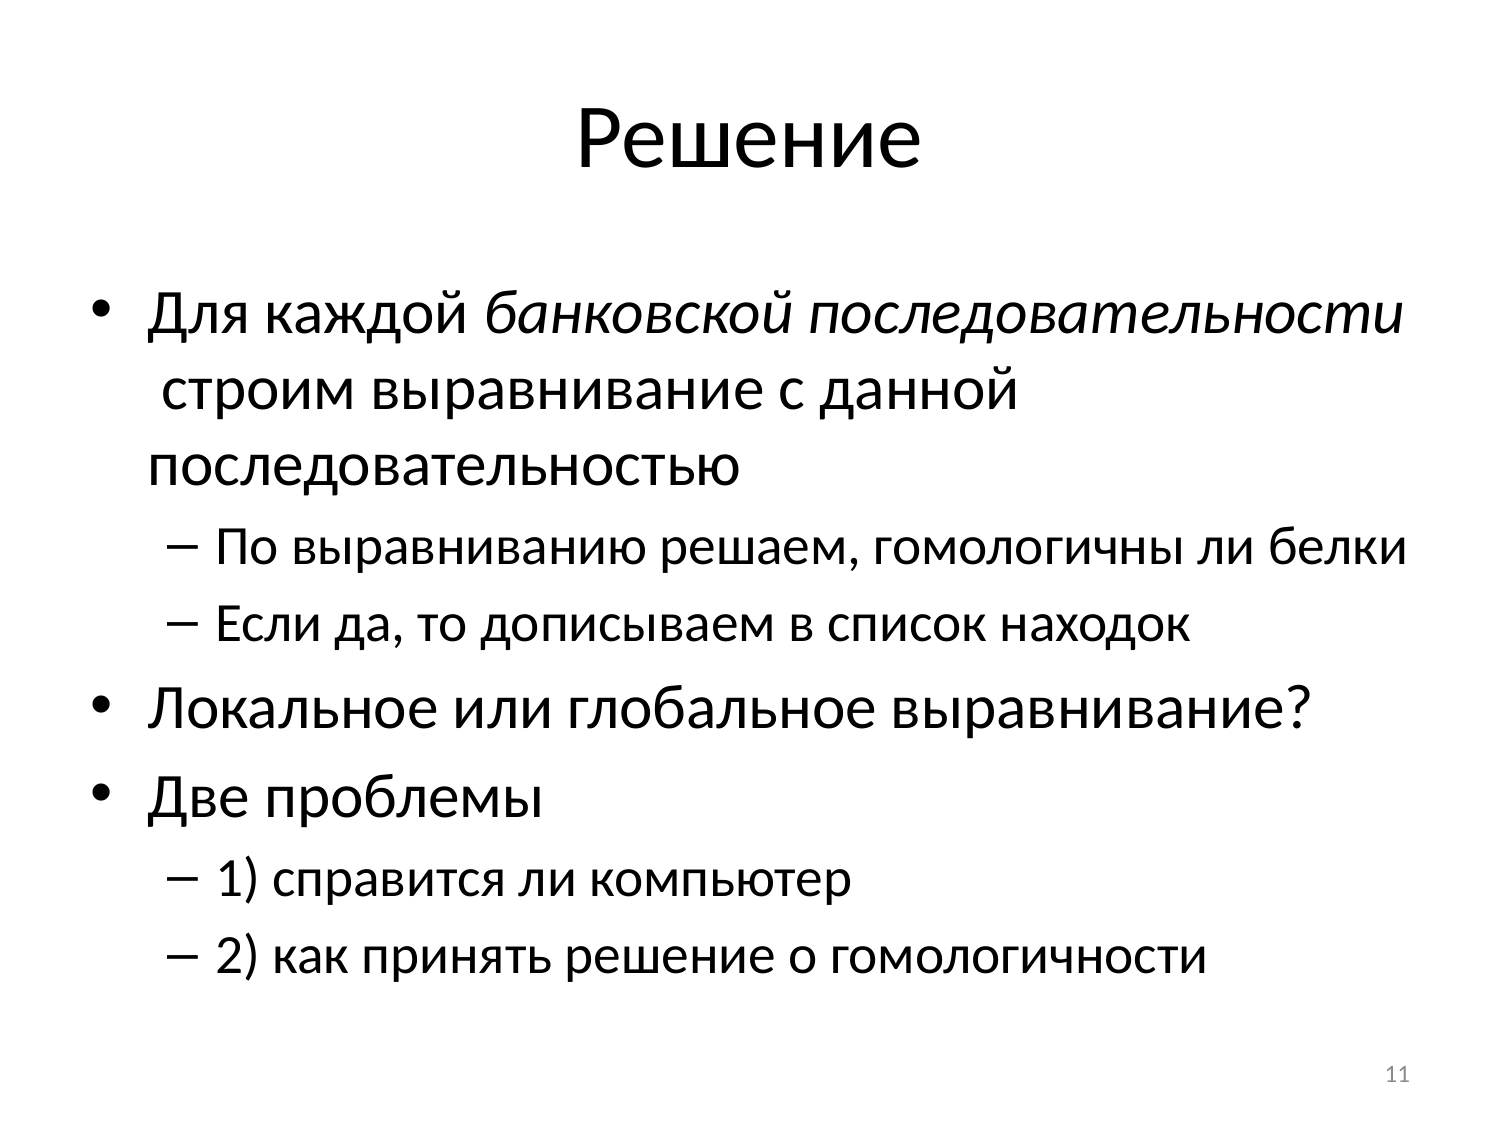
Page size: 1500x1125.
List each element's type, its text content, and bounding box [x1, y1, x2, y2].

list Для каждой банковской последовательности строим выравнивание с данной последовательностью По выравниванию решаем, гомологичны ли белки Если да, то дописываем в список находок Локальное или глобальное выравнивание? Две проблемы 1) справится ли компьютер 2) как принять решение о гомологичности [75, 262, 1425, 1005]
title Решение [75, 37, 1425, 225]
slide_number 11 [1074, 1042, 1425, 1103]
